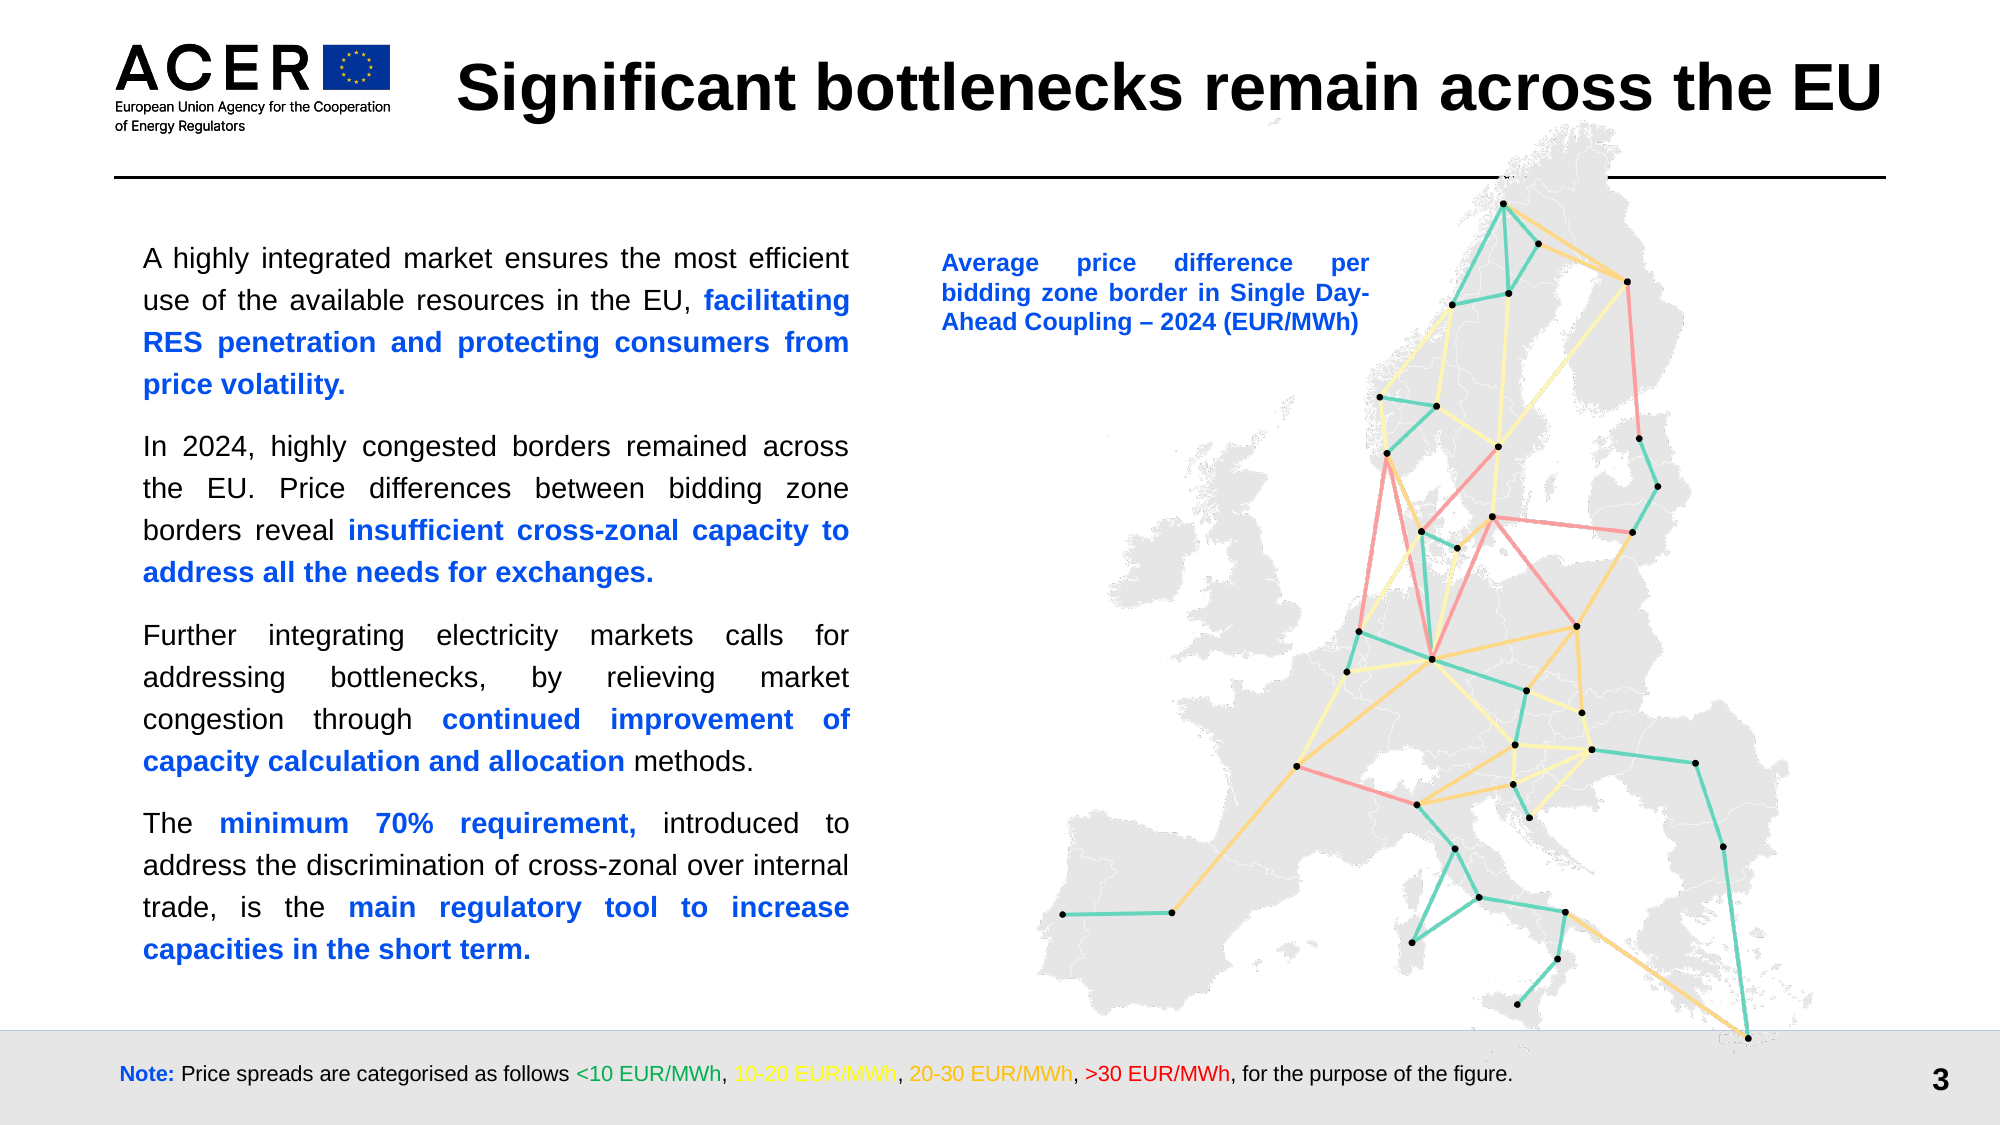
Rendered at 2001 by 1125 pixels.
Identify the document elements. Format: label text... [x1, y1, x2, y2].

picture [71, 0, 426, 178]
list A highly integrated market ensures the most efficient use of the available resources in the EU, facilitating RES penetration and protecting consumers from price volatility. In 2024, highly congested borders remained across the EU. Price differences between bidding zone borders reveal insufficient cross-zonal capacity to address all the needs for exchanges. Further integrating electricity markets calls for addressing bottlenecks, by relieving market congestion through continued improvement of capacity calculation and allocation methods. The minimum 70% requirement, introduced to address the discrimination of cross-zonal over internal trade, is the main regulatory tool to increase capacities in the short term. [127, 224, 866, 983]
slide_number 3 [1881, 1030, 2000, 1125]
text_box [926, 101, 1873, 1078]
title Significant bottlenecks remain across the EU [426, 0, 1886, 178]
text_box Note: Price spreads are categorised as follows <10 EUR/MWh, 10-20 EUR/MWh, 20-30 EUR/MWh, >30 EUR/MWh, for the purpose of the figure. [104, 1052, 1882, 1094]
